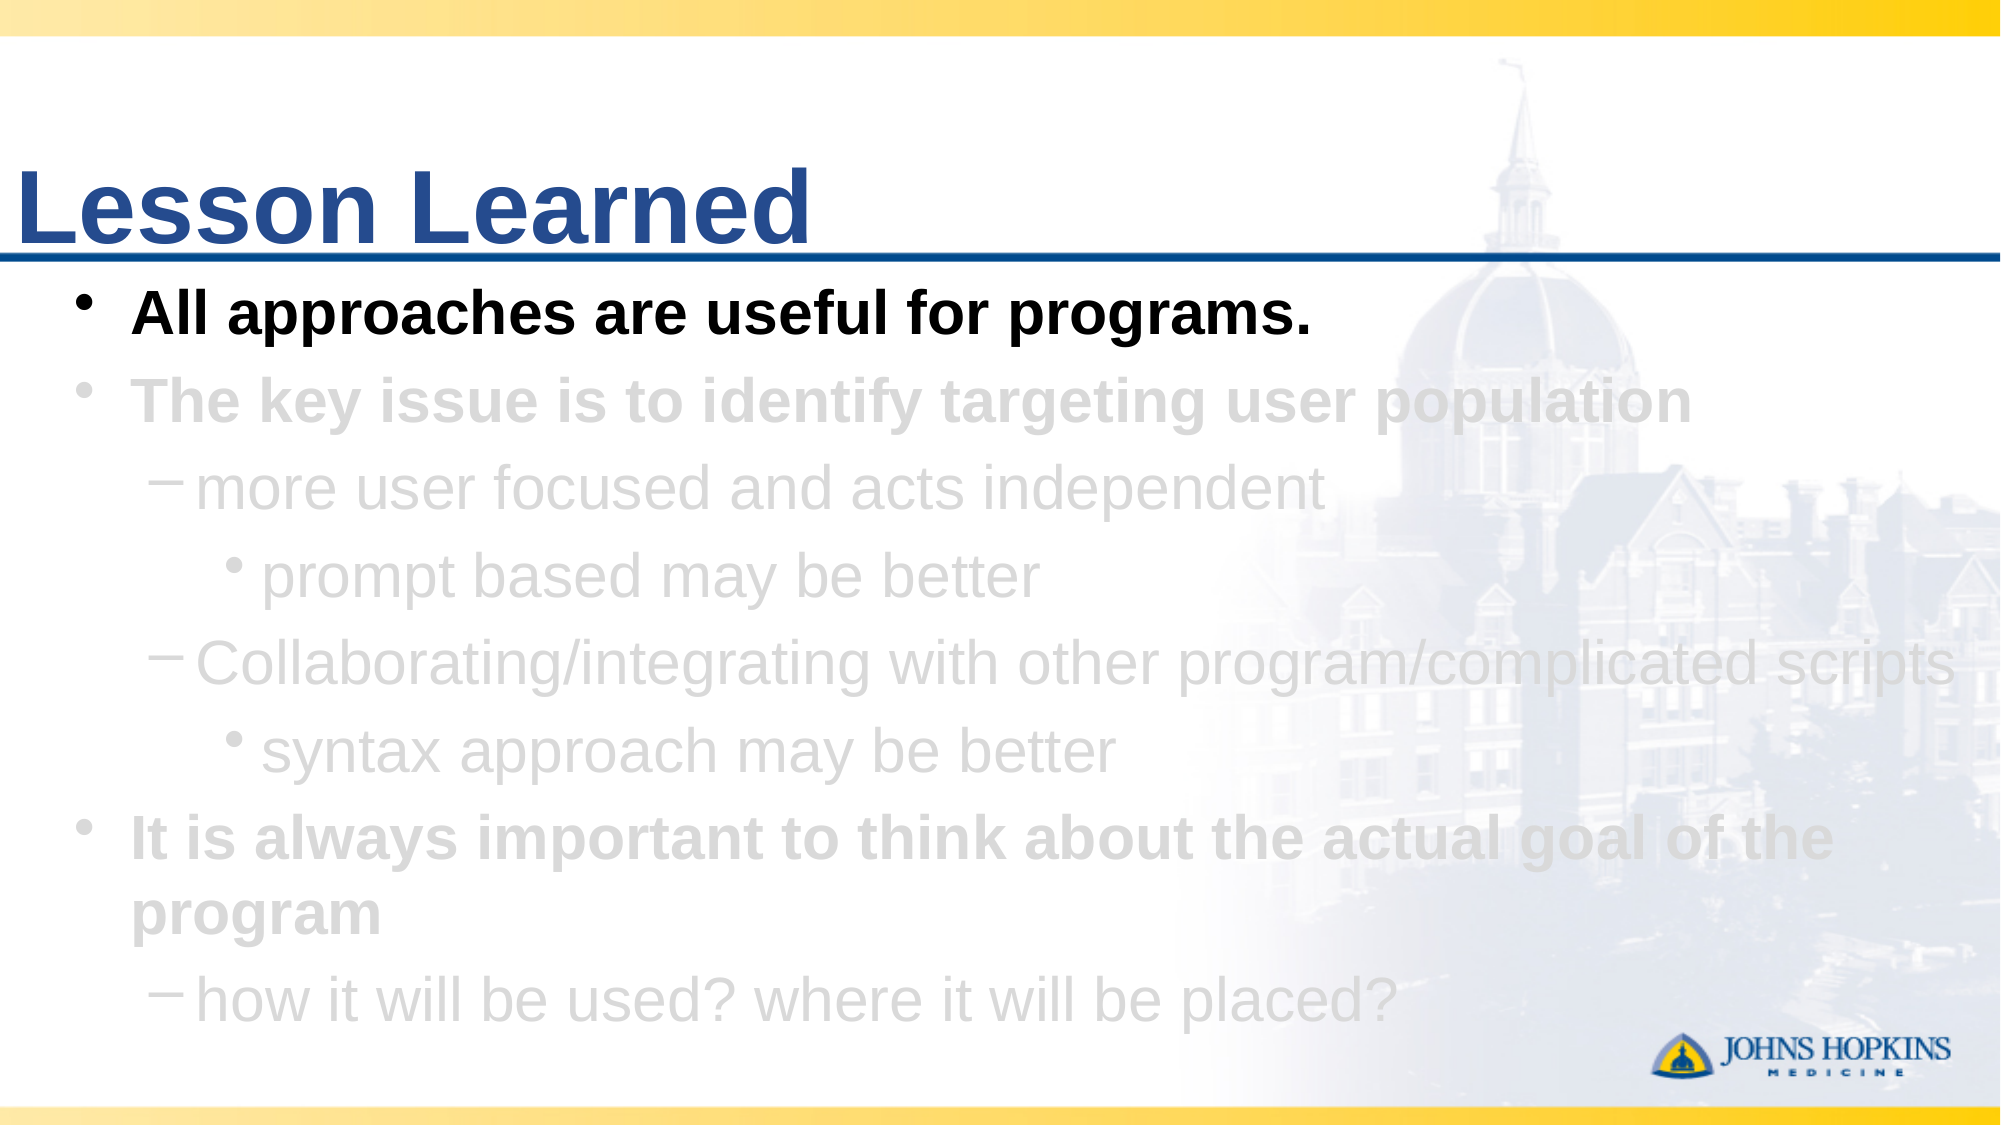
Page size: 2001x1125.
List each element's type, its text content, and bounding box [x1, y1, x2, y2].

list All approaches are useful for programs. The key issue is to identify targeting user population more user focused and acts independent prompt based may be better Collaborating/integrating with other program/complicated scripts syntax approach may be better It is always important to think about the actual goal of the program how it will be used? where it will be placed? [58, 264, 1988, 940]
picture [0, 0, 2001, 1125]
title Lesson Learned [0, 131, 881, 226]
